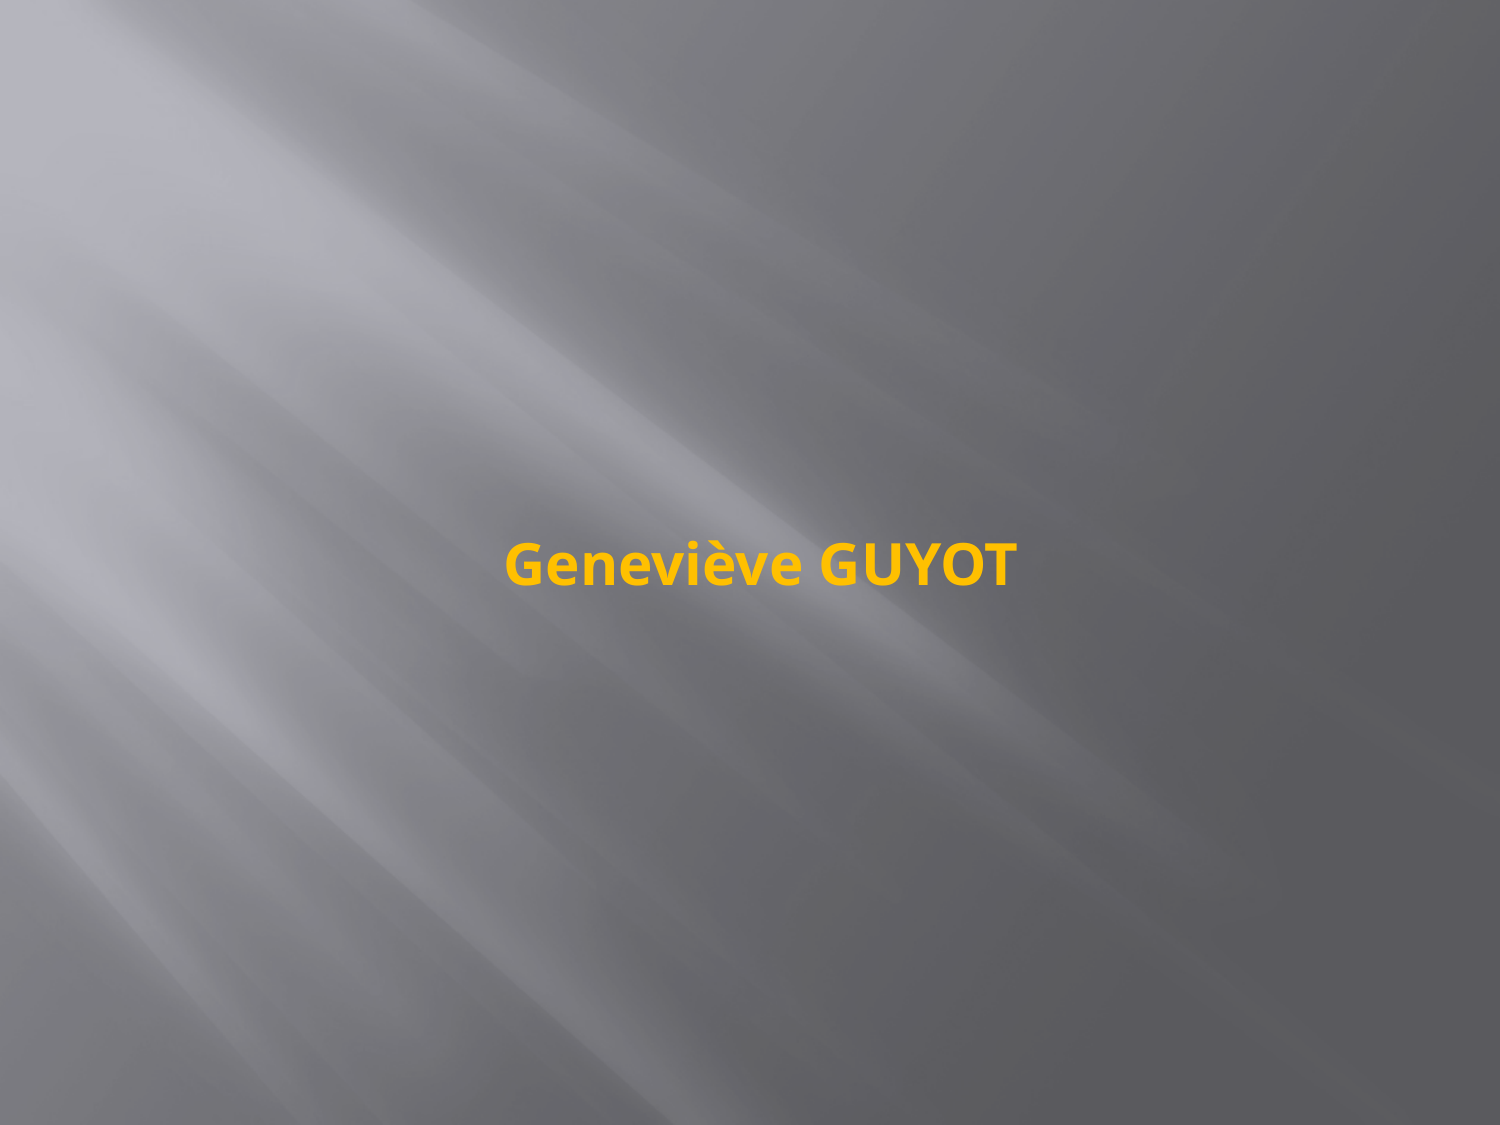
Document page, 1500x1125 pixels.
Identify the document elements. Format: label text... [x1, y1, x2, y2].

list Geneviève GUYOT [460, 519, 1040, 1125]
